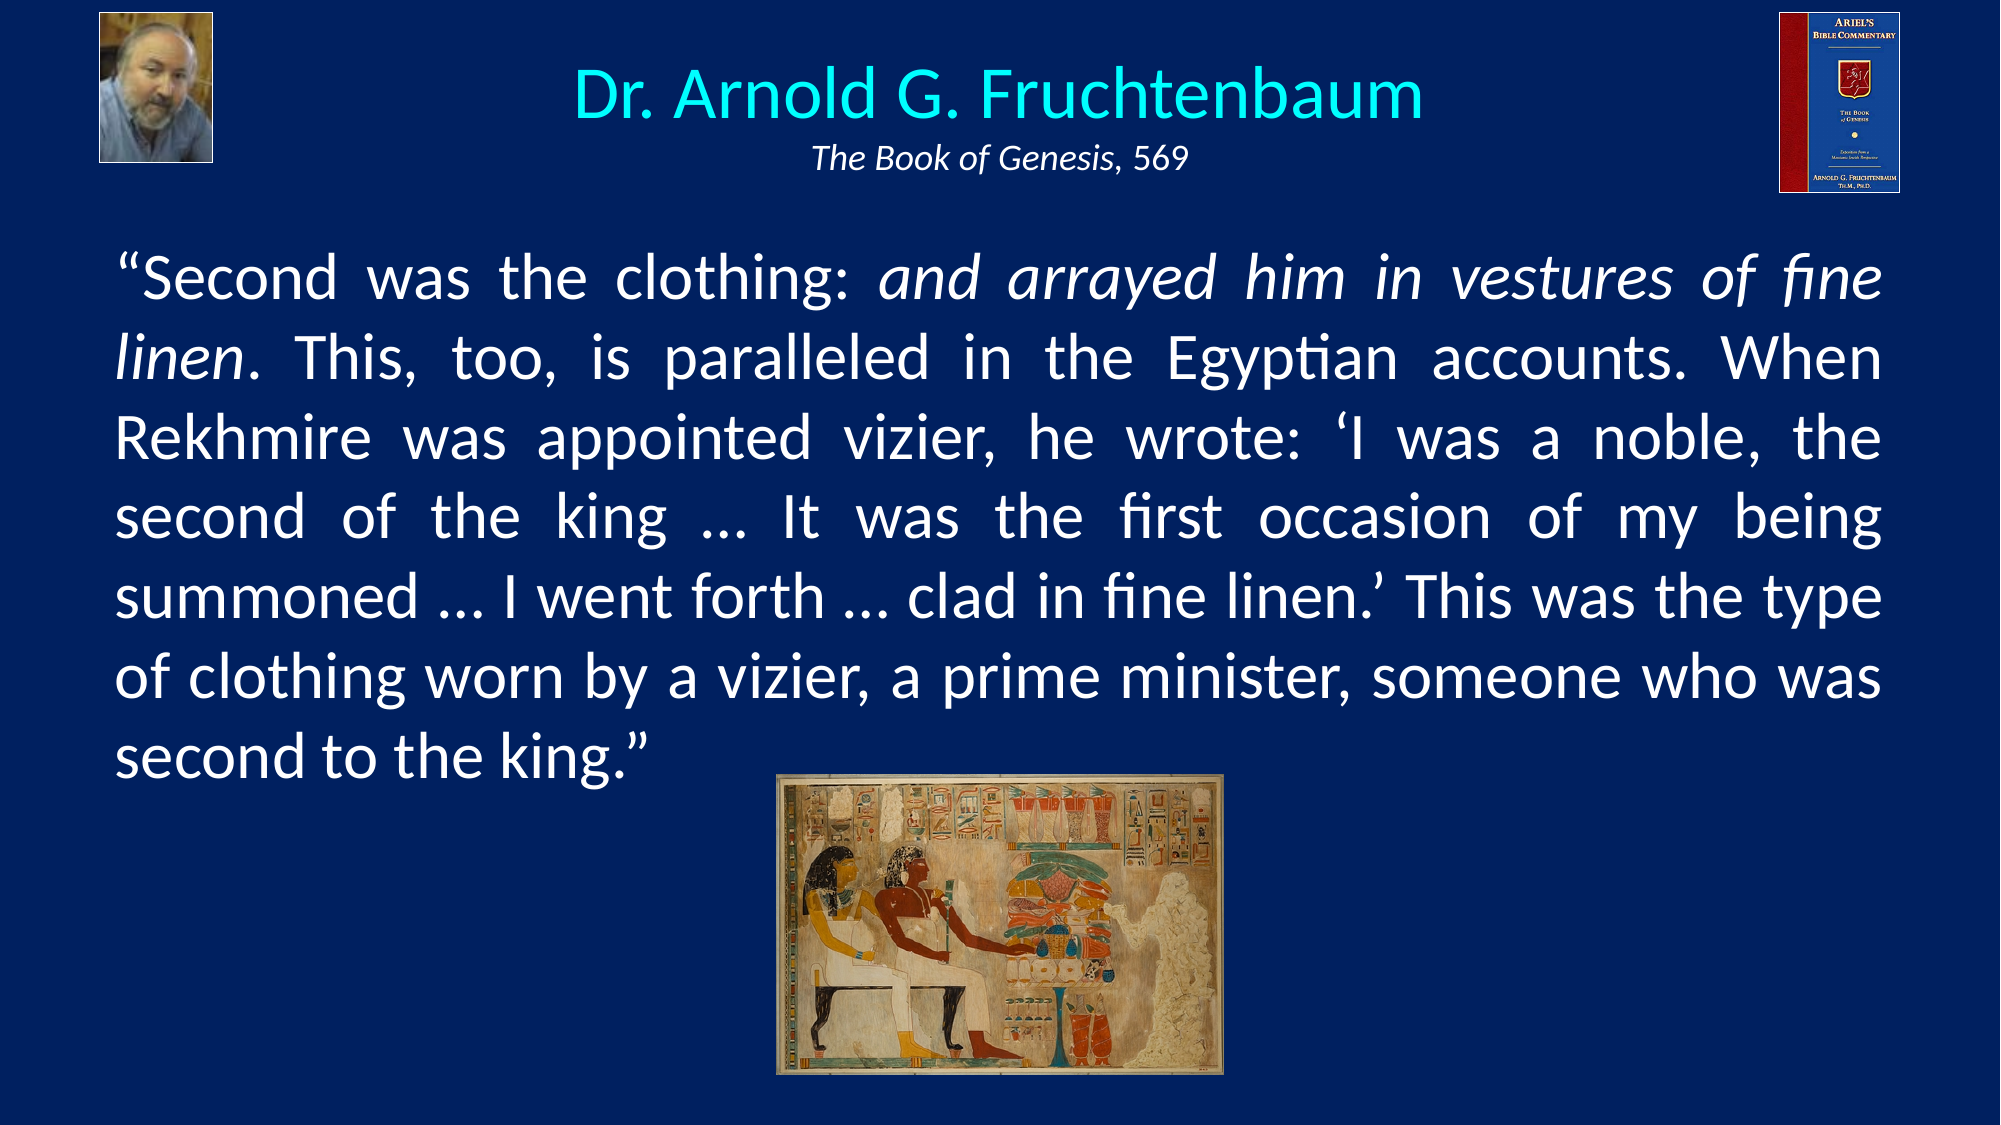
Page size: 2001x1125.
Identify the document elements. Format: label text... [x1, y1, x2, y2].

list “Second was the clothing: and arrayed him in vestures of fine linen. This, too, is paralleled in the Egyptian accounts. When Rekhmire was appointed vizier, he wrote: ‘I was a noble, the second of the king … It was the first occasion of my being summoned … I went forth … clad in fine linen.’ This was the type of clothing worn by a vizier, a prime minister, someone who was second to the king.” [99, 224, 1901, 796]
picture [1779, 12, 1901, 193]
picture [99, 12, 213, 163]
picture [775, 774, 1225, 1076]
text_box Dr. Arnold G. Fruchtenbaum The Book of Genesis, 569 [554, 35, 1446, 186]
